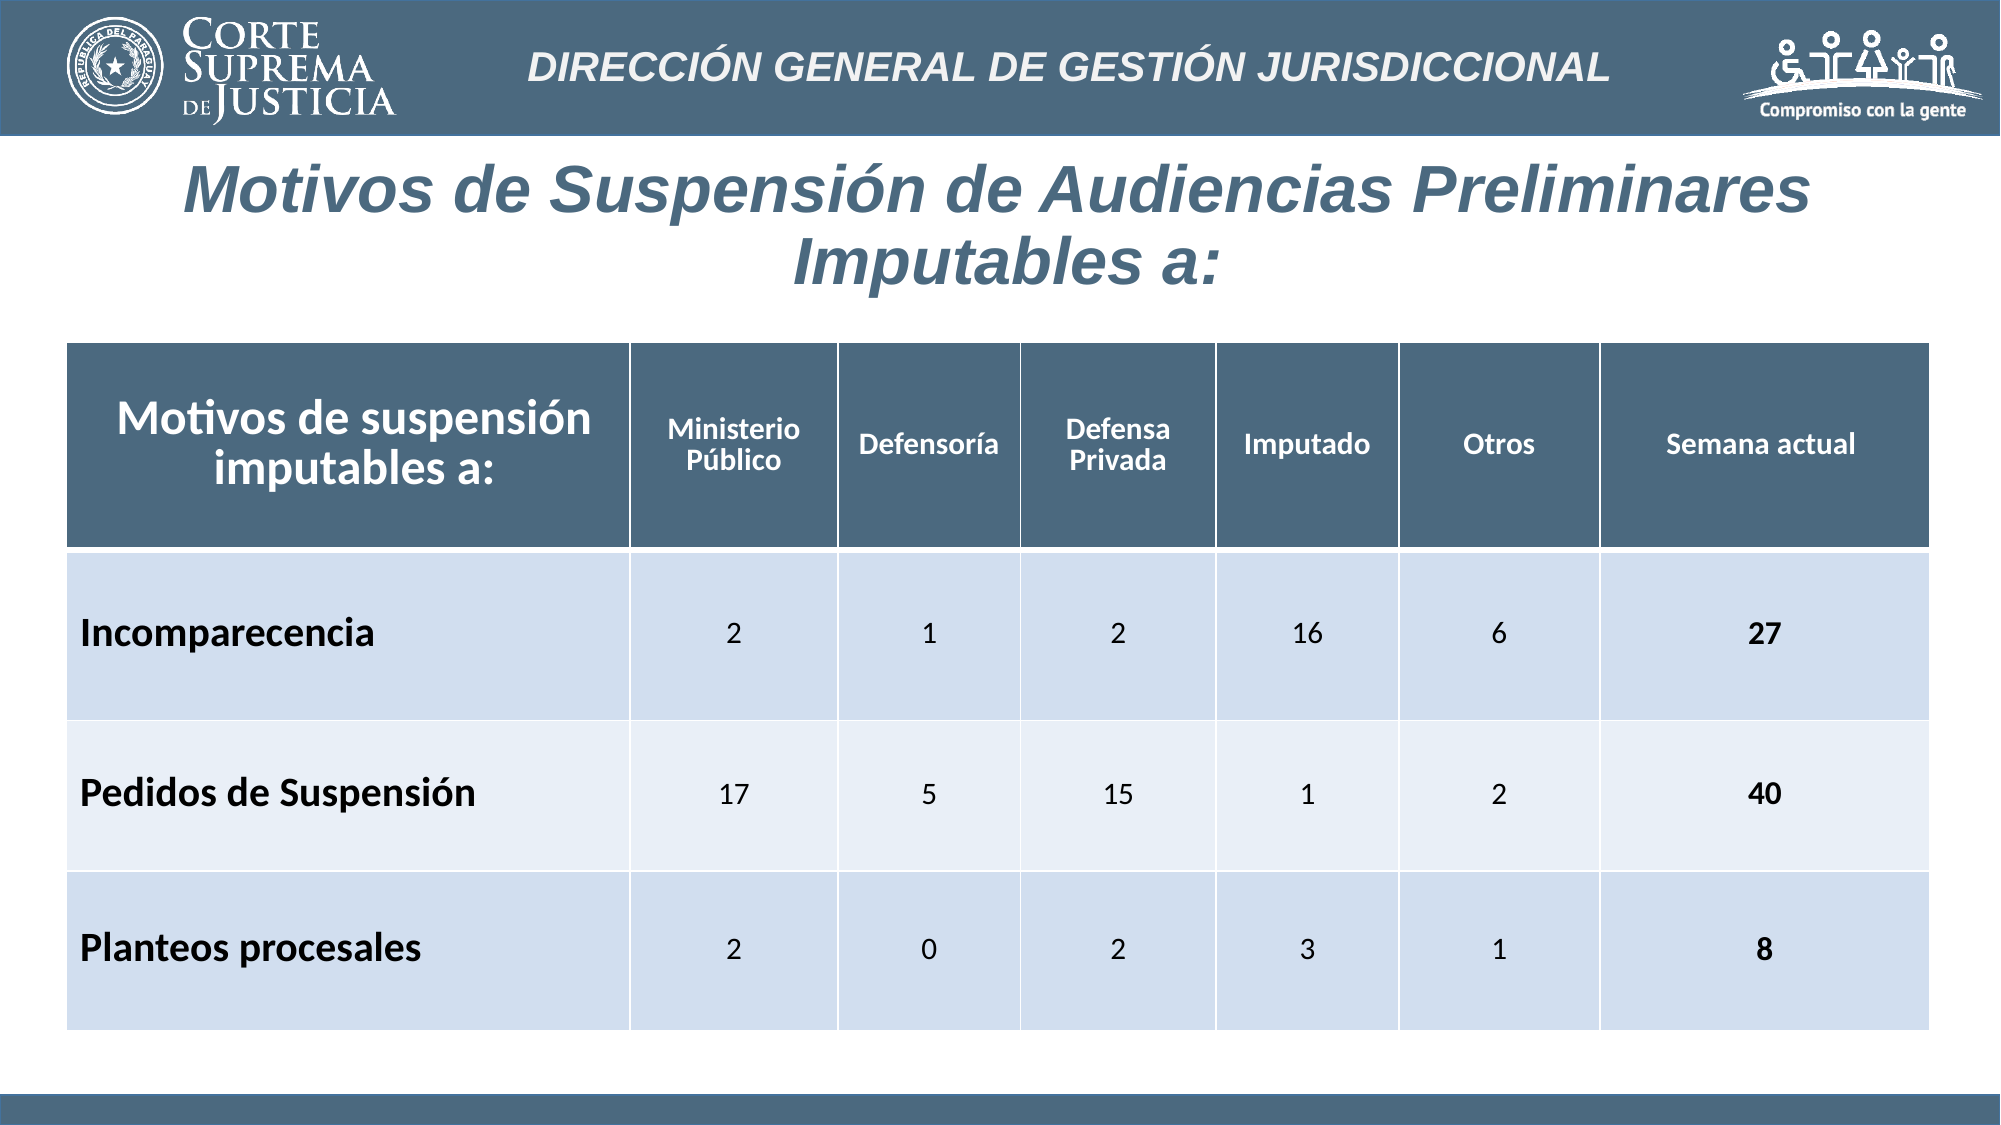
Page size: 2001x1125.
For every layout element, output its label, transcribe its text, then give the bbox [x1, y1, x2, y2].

table_cell Incomparecencia [67, 553, 629, 720]
table_header Semana actual [1601, 343, 1929, 547]
table_cell 17 [631, 721, 837, 870]
table_header Defensoría [839, 343, 1020, 547]
table_cell 3 [1217, 872, 1398, 1030]
table_cell 1 [1400, 872, 1599, 1030]
table_cell 8 [1601, 872, 1929, 1030]
table_header Otros [1400, 343, 1599, 547]
table_cell 5 [839, 721, 1020, 870]
text_box DIRECCIÓN GENERAL DE GESTIÓN JURISDICCIONAL [432, 31, 1708, 197]
table_cell 27 [1601, 553, 1929, 720]
table_cell 1 [1217, 721, 1398, 870]
picture [47, 0, 416, 134]
table_cell 16 [1217, 553, 1398, 720]
text_box Motivos de Suspensión de Audiencias Preliminares Imputables a: [47, 201, 1969, 307]
table_header Motivos de suspensión imputables a: [67, 343, 629, 547]
table_cell 2 [631, 872, 837, 1030]
table_cell 0 [839, 872, 1020, 1030]
text_box [0, 1094, 2000, 1125]
table_cell Pedidos de Suspensión [67, 721, 629, 870]
table_cell Planteos procesales [67, 872, 629, 1030]
picture [1724, 12, 2000, 134]
table_cell 1 [839, 553, 1020, 720]
table_cell 40 [1601, 721, 1929, 870]
table_cell 15 [1021, 721, 1215, 870]
table_cell 2 [1400, 721, 1599, 870]
table_cell 2 [1021, 553, 1215, 720]
table_header Defensa Privada [1021, 343, 1215, 547]
table_header Ministerio Público [631, 343, 837, 547]
table_cell 2 [631, 553, 837, 720]
text_box [0, 0, 2000, 136]
table_cell 2 [1021, 872, 1215, 1030]
table_cell 6 [1400, 553, 1599, 720]
table_header Imputado [1217, 343, 1398, 547]
